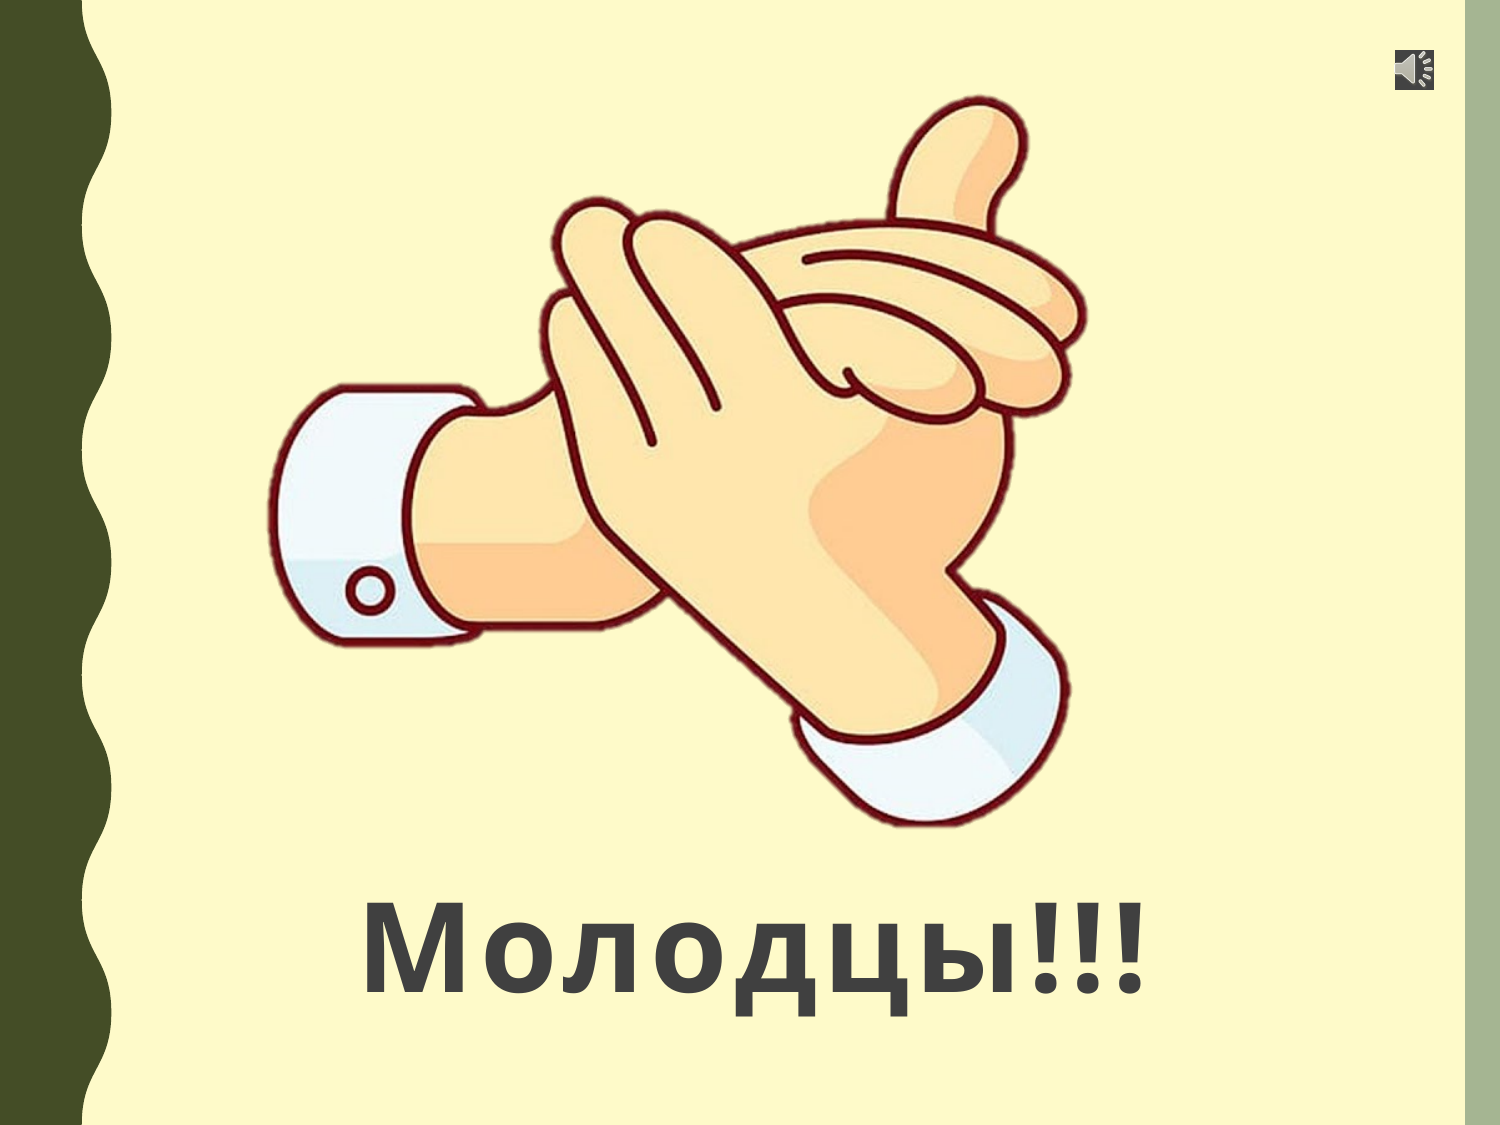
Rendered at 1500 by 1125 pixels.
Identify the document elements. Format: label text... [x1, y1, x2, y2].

text_box Молодцы!!! [0, 918, 1500, 1025]
picture [0, 19, 1500, 918]
